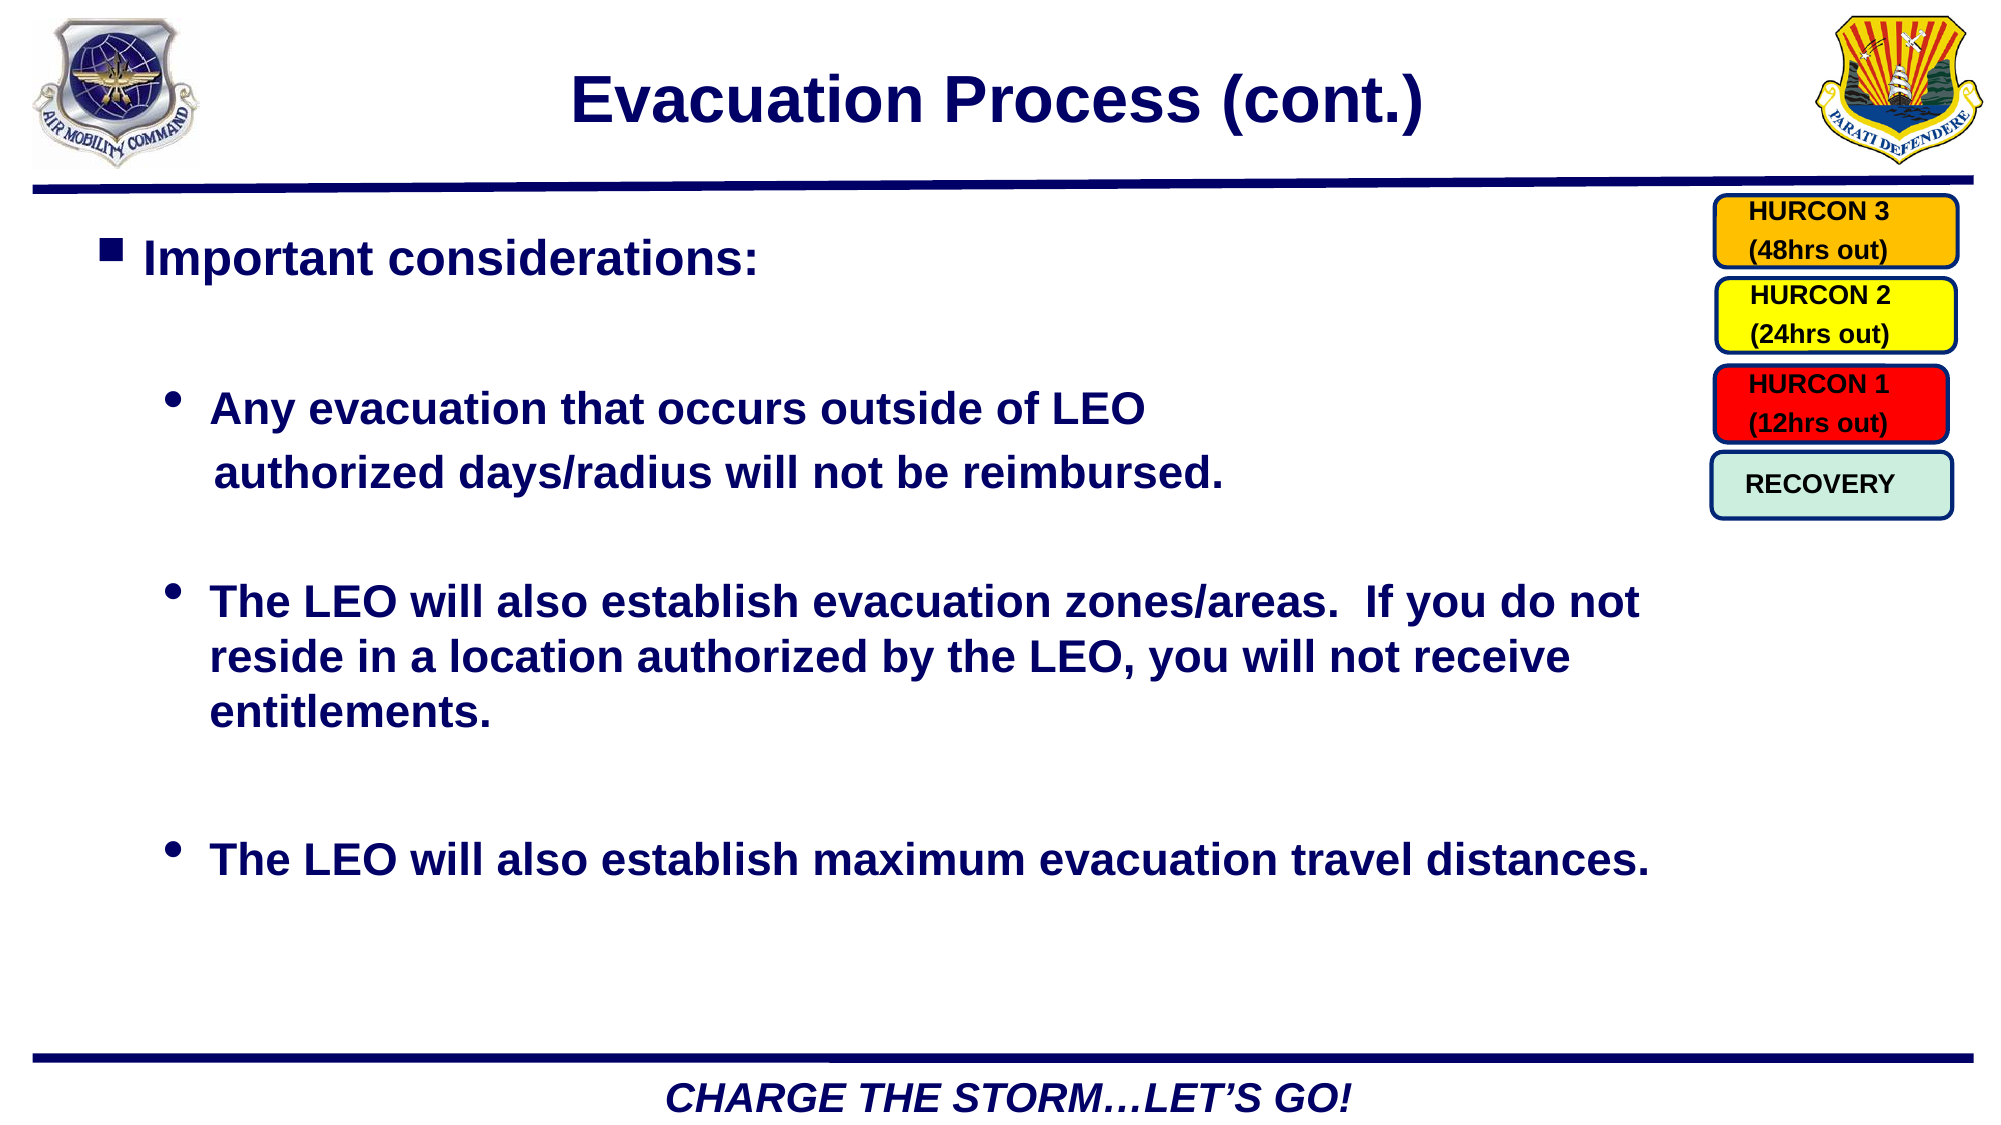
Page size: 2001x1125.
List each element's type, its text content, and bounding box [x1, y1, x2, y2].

picture [32, 18, 200, 169]
title Evacuation Process (cont.) [271, 1, 1725, 190]
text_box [1711, 194, 1958, 519]
list Important considerations: Any evacuation that occurs outside of LEO authorized days/radius will not be reimbursed. The LEO will also establish evacuation zones/areas. If you do not reside in a location authorized by the LEO, you will not receive entitlements. The LEO will also establish maximum evacuation travel distances. [79, 216, 1758, 1040]
picture [1805, 8, 1990, 171]
